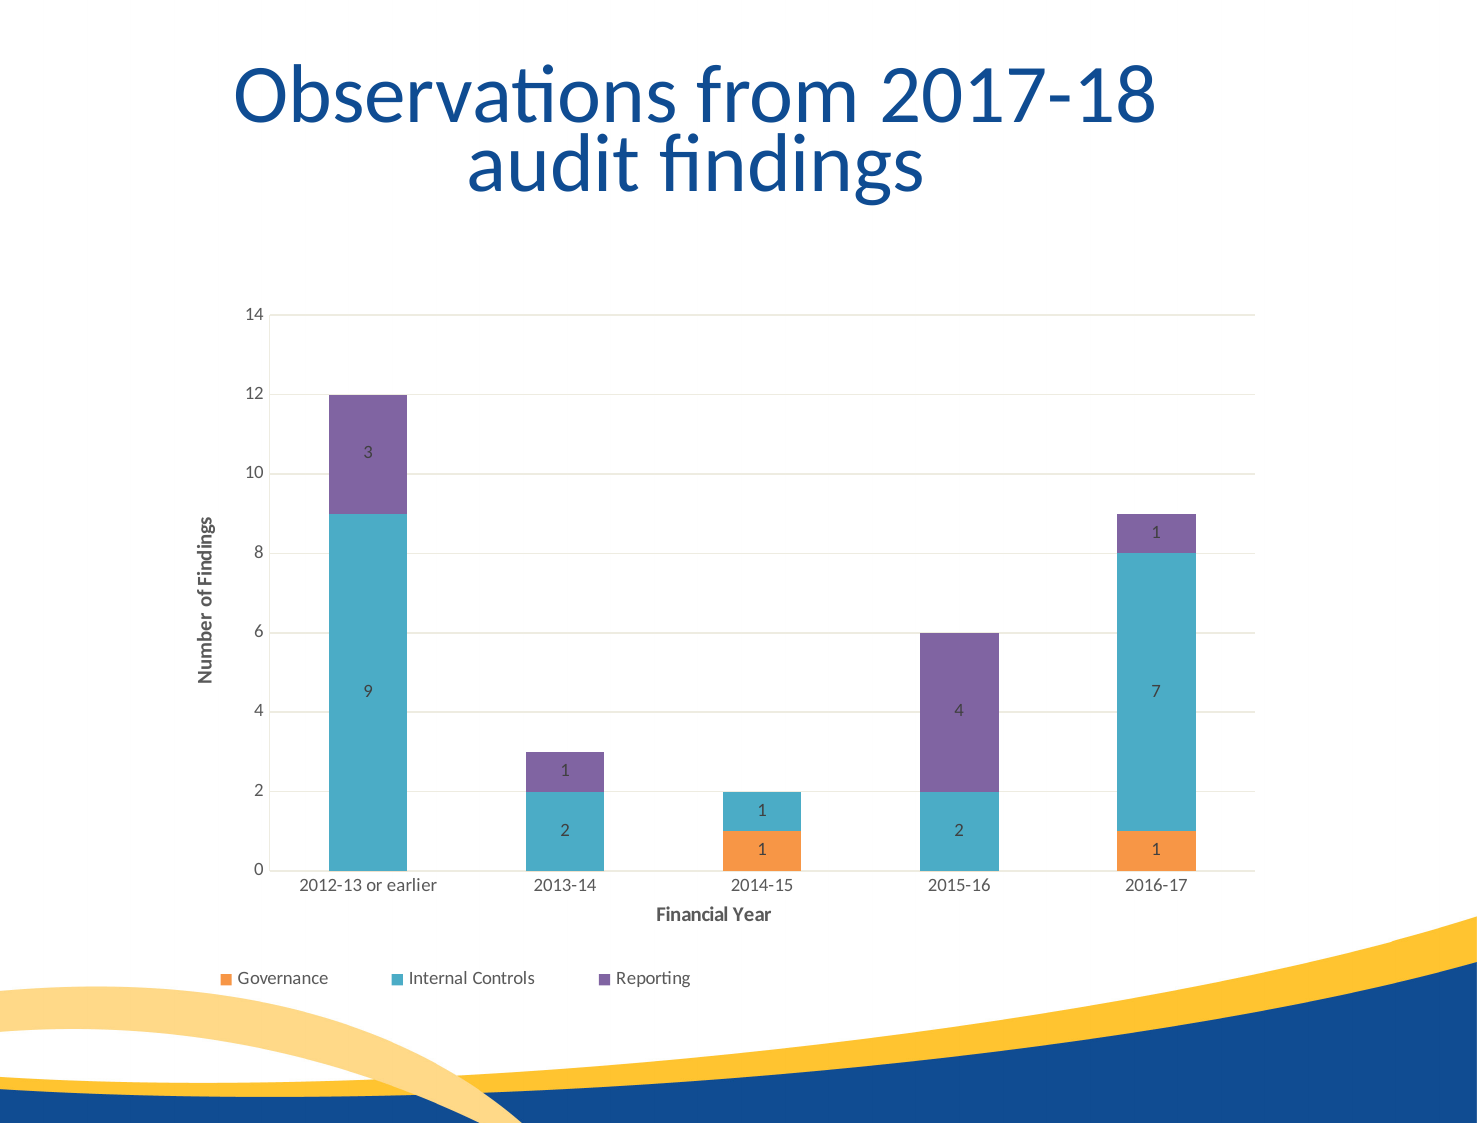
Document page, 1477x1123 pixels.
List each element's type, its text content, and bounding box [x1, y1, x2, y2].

text_box Observations from 2017-18 audit findings [100, 62, 1293, 315]
picture [0, 0, 1477, 1123]
chart [162, 291, 1278, 1010]
